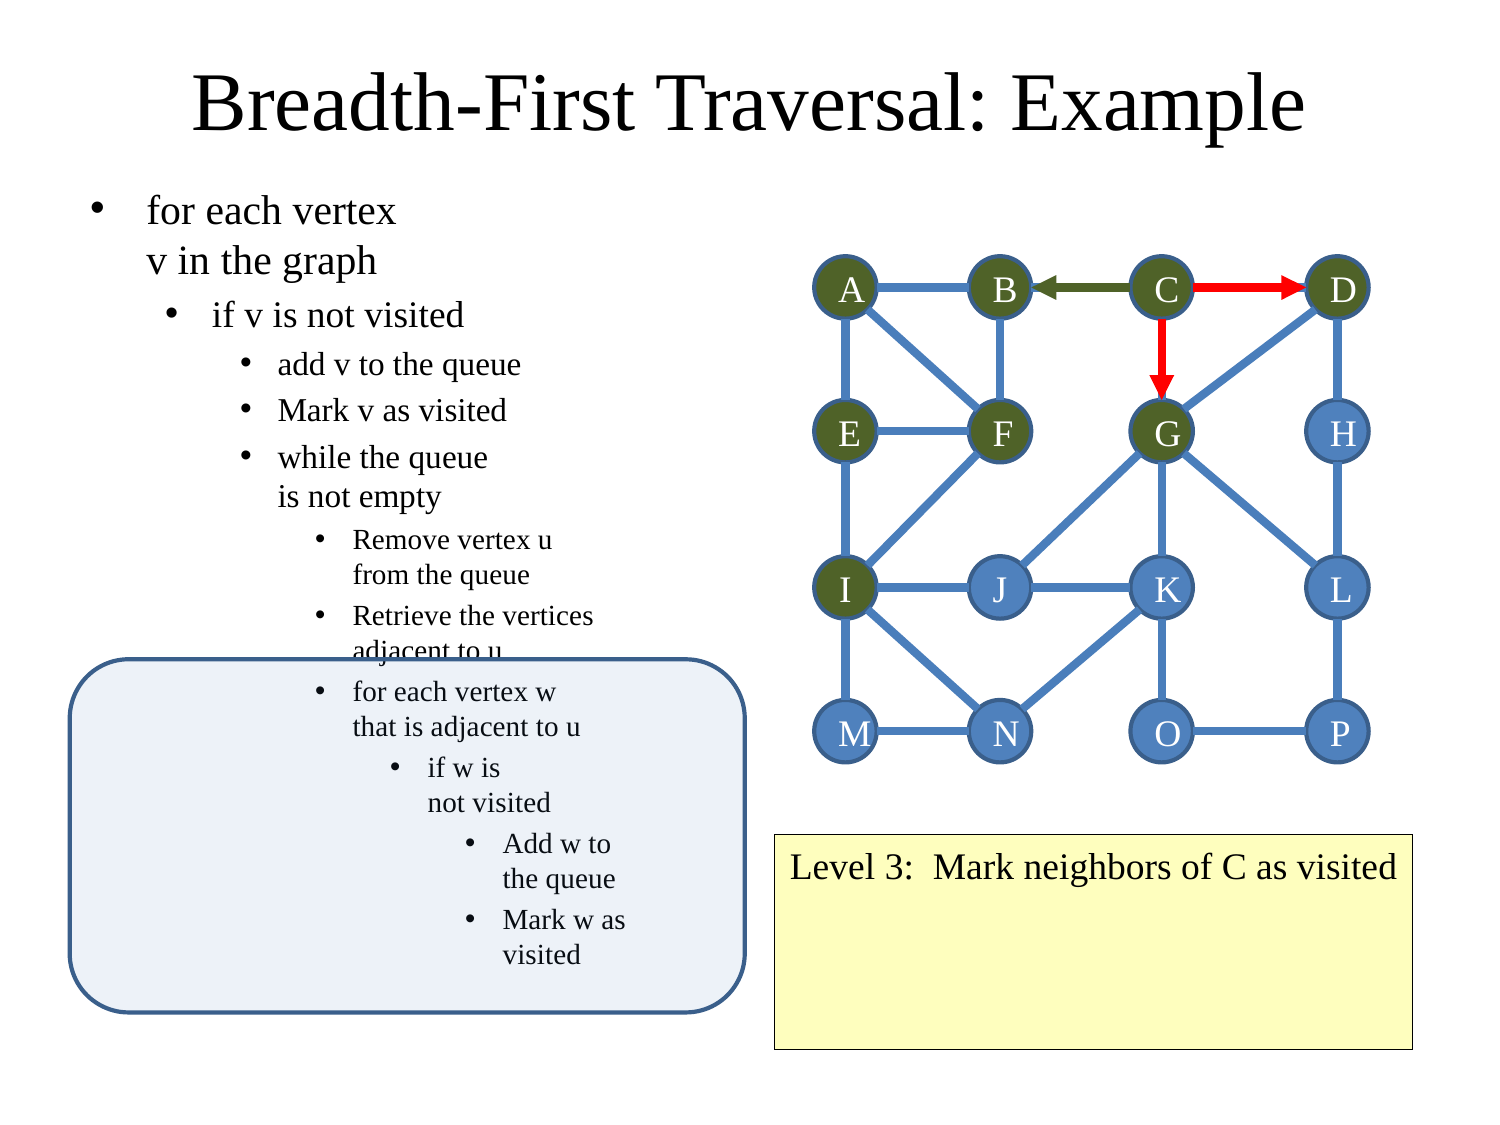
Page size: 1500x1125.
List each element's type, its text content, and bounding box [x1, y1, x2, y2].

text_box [1021, 609, 1140, 710]
text_box F [966, 398, 1034, 465]
list for each vertex v in the graph if v is not visited add v to the queue Mark v as visited while the queue is not empty Remove vertex u from the queue Retrieve the vertices adjacent to u for each vertex w that is adjacent to u if w is not visited Add w to the queue Mark w as visited [75, 174, 750, 1050]
text_box Level 3: Mark neighbors of C as visited [774, 834, 1413, 1050]
text_box O [1128, 698, 1195, 765]
text_box A [812, 254, 879, 321]
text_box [867, 609, 979, 710]
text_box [1183, 453, 1316, 566]
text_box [1021, 453, 1140, 566]
title Breadth-First Traversal: Example [75, 45, 1425, 150]
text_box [1158, 400, 1166, 405]
text_box K [1128, 554, 1196, 621]
text_box M [812, 698, 879, 765]
text_box P [1304, 698, 1371, 765]
text_box I [812, 554, 879, 621]
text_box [867, 453, 979, 566]
text_box [67, 657, 747, 1015]
text_box N [966, 697, 1034, 765]
text_box J [966, 554, 1034, 621]
text_box E [812, 398, 879, 465]
text_box L [1304, 554, 1371, 621]
text_box G [1128, 398, 1196, 465]
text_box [867, 309, 979, 410]
text_box C [1128, 254, 1195, 321]
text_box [1183, 309, 1316, 410]
text_box B [966, 254, 1034, 321]
text_box D [1304, 254, 1371, 321]
text_box H [1304, 398, 1371, 465]
